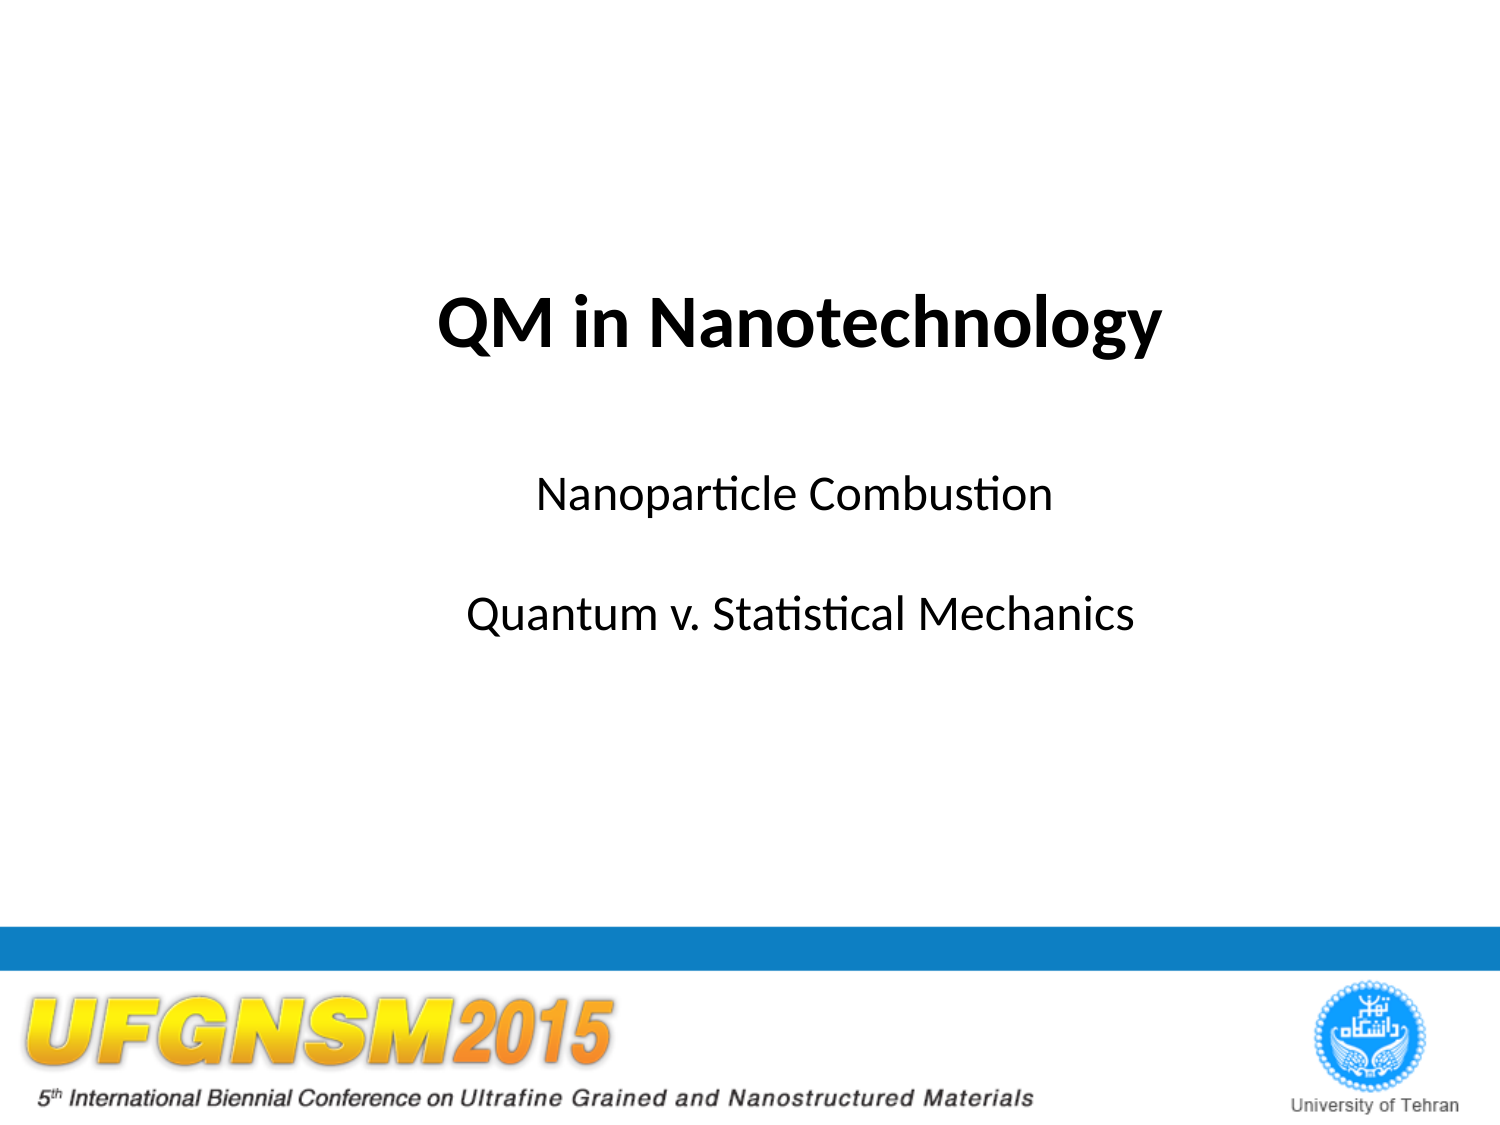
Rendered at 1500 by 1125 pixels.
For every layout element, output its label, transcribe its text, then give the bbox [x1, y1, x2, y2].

text_box Nanoparticle Combustion Quantum v. Statistical Mechanics [363, 452, 1238, 648]
picture [0, 0, 1500, 1125]
title QM in Nanotechnology [162, 263, 1438, 452]
